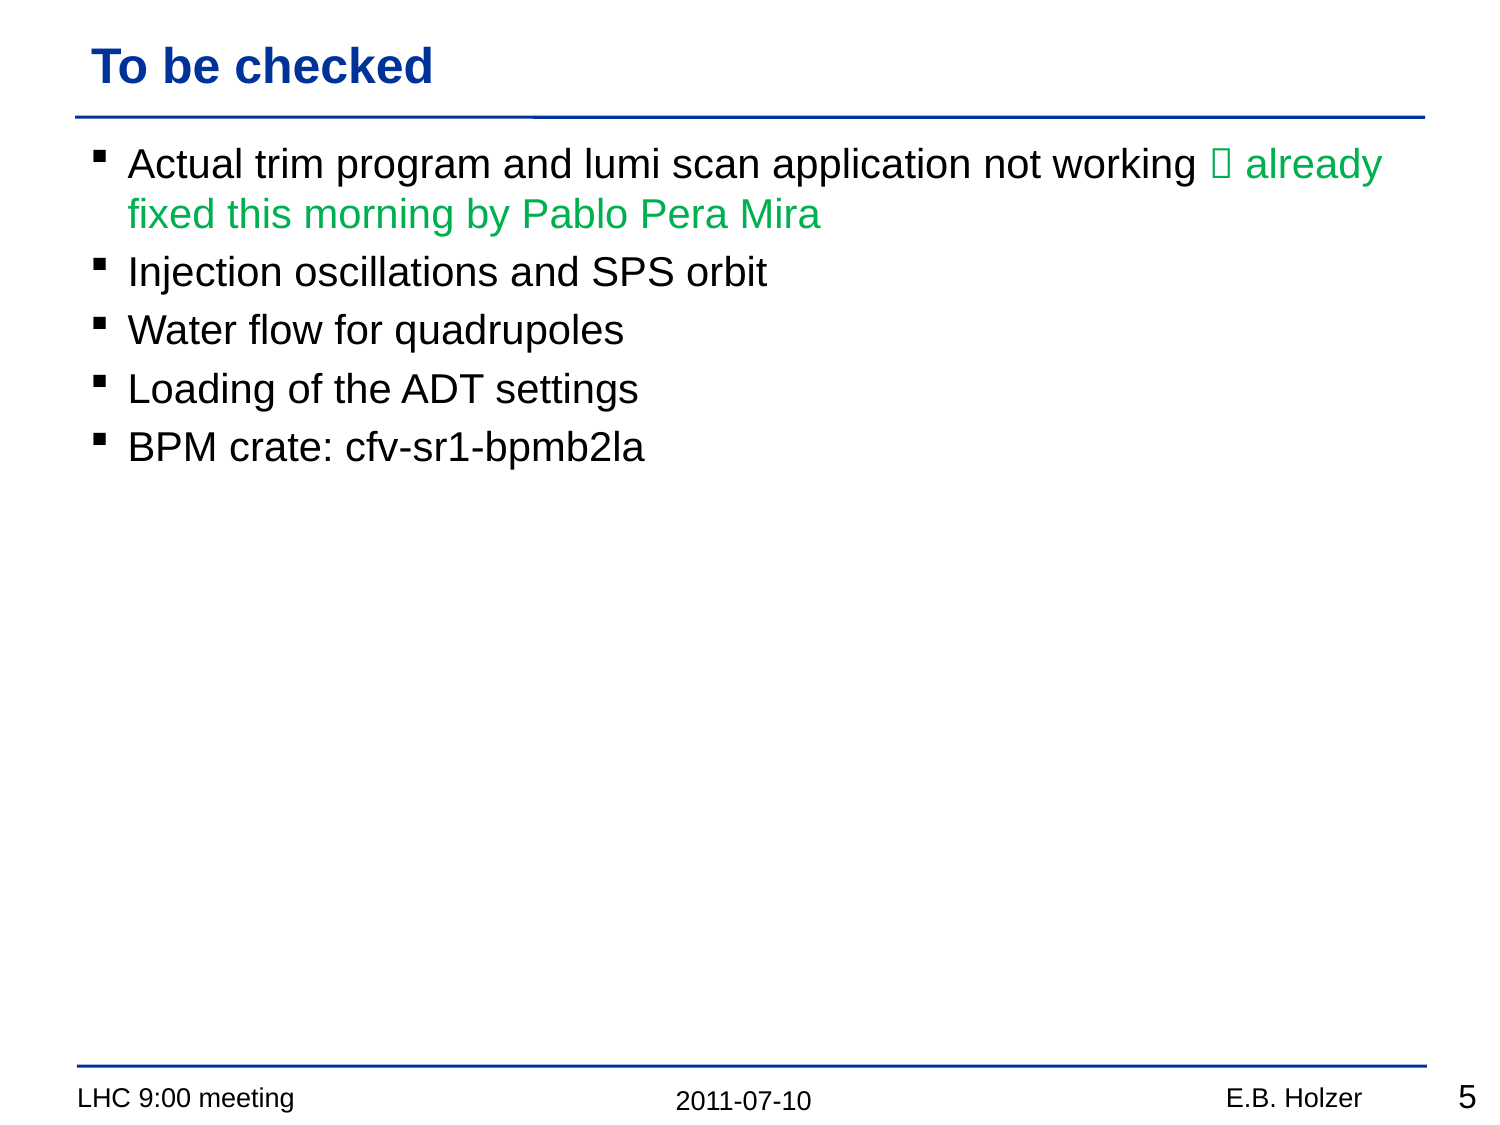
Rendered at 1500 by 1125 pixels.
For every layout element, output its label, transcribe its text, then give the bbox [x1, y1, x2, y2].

title To be checked [75, 12, 1425, 116]
list Actual trim program and lumi scan application not working  already fixed this morning by Pablo Pera Mira Injection oscillations and SPS orbit Water flow for quadrupoles Loading of the ADT settings BPM crate: cfv-sr1-bpmb2la [74, 128, 1426, 1054]
